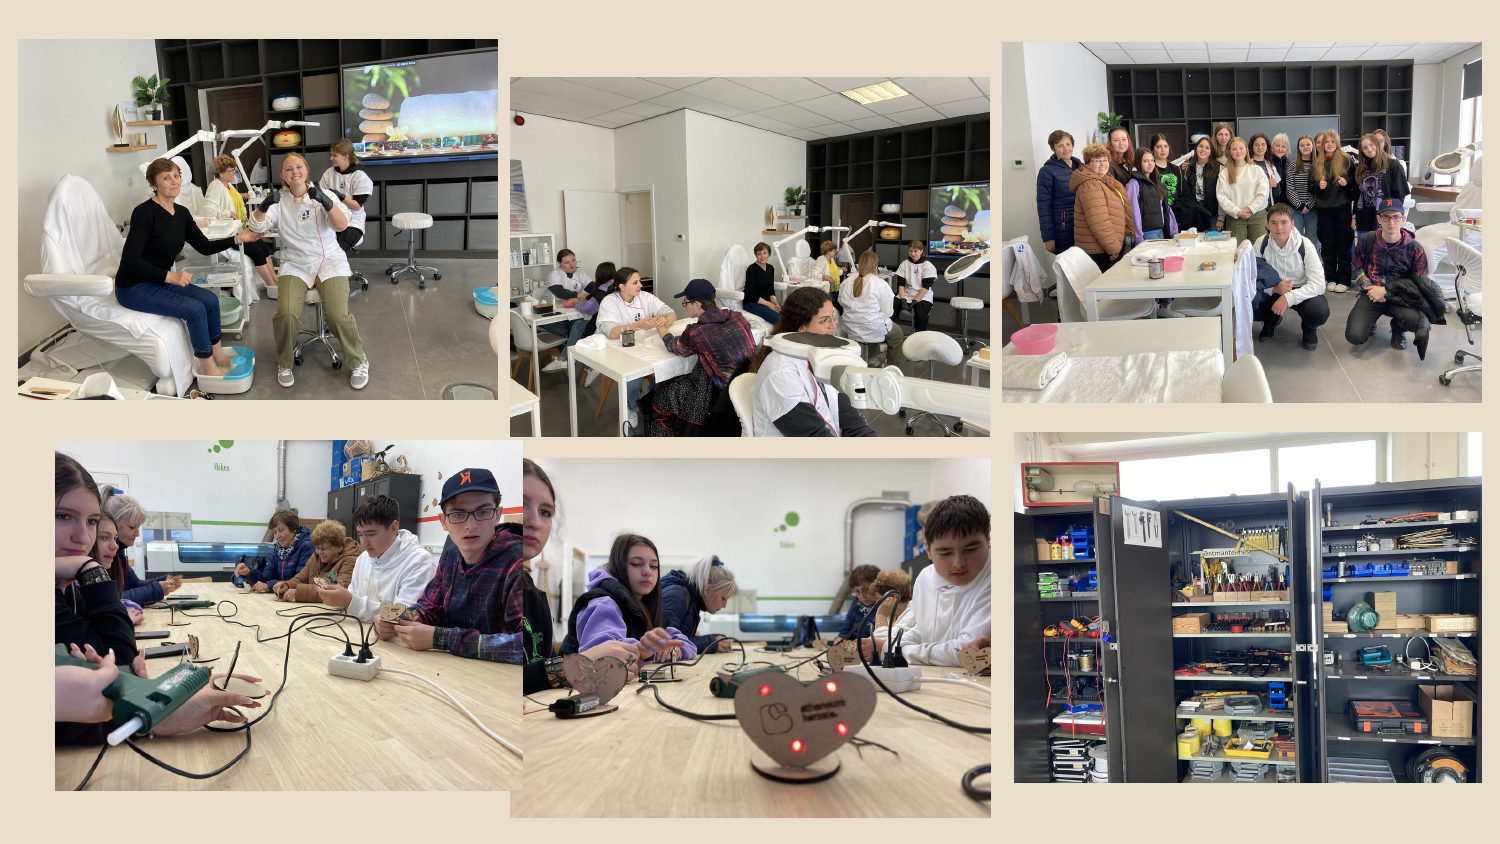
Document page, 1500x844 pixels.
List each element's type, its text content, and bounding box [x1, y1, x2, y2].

picture [1002, 42, 1482, 403]
picture [17, 39, 498, 400]
picture [510, 76, 990, 437]
picture [55, 440, 991, 818]
title Content [502, 72, 997, 167]
picture [1014, 432, 1482, 784]
